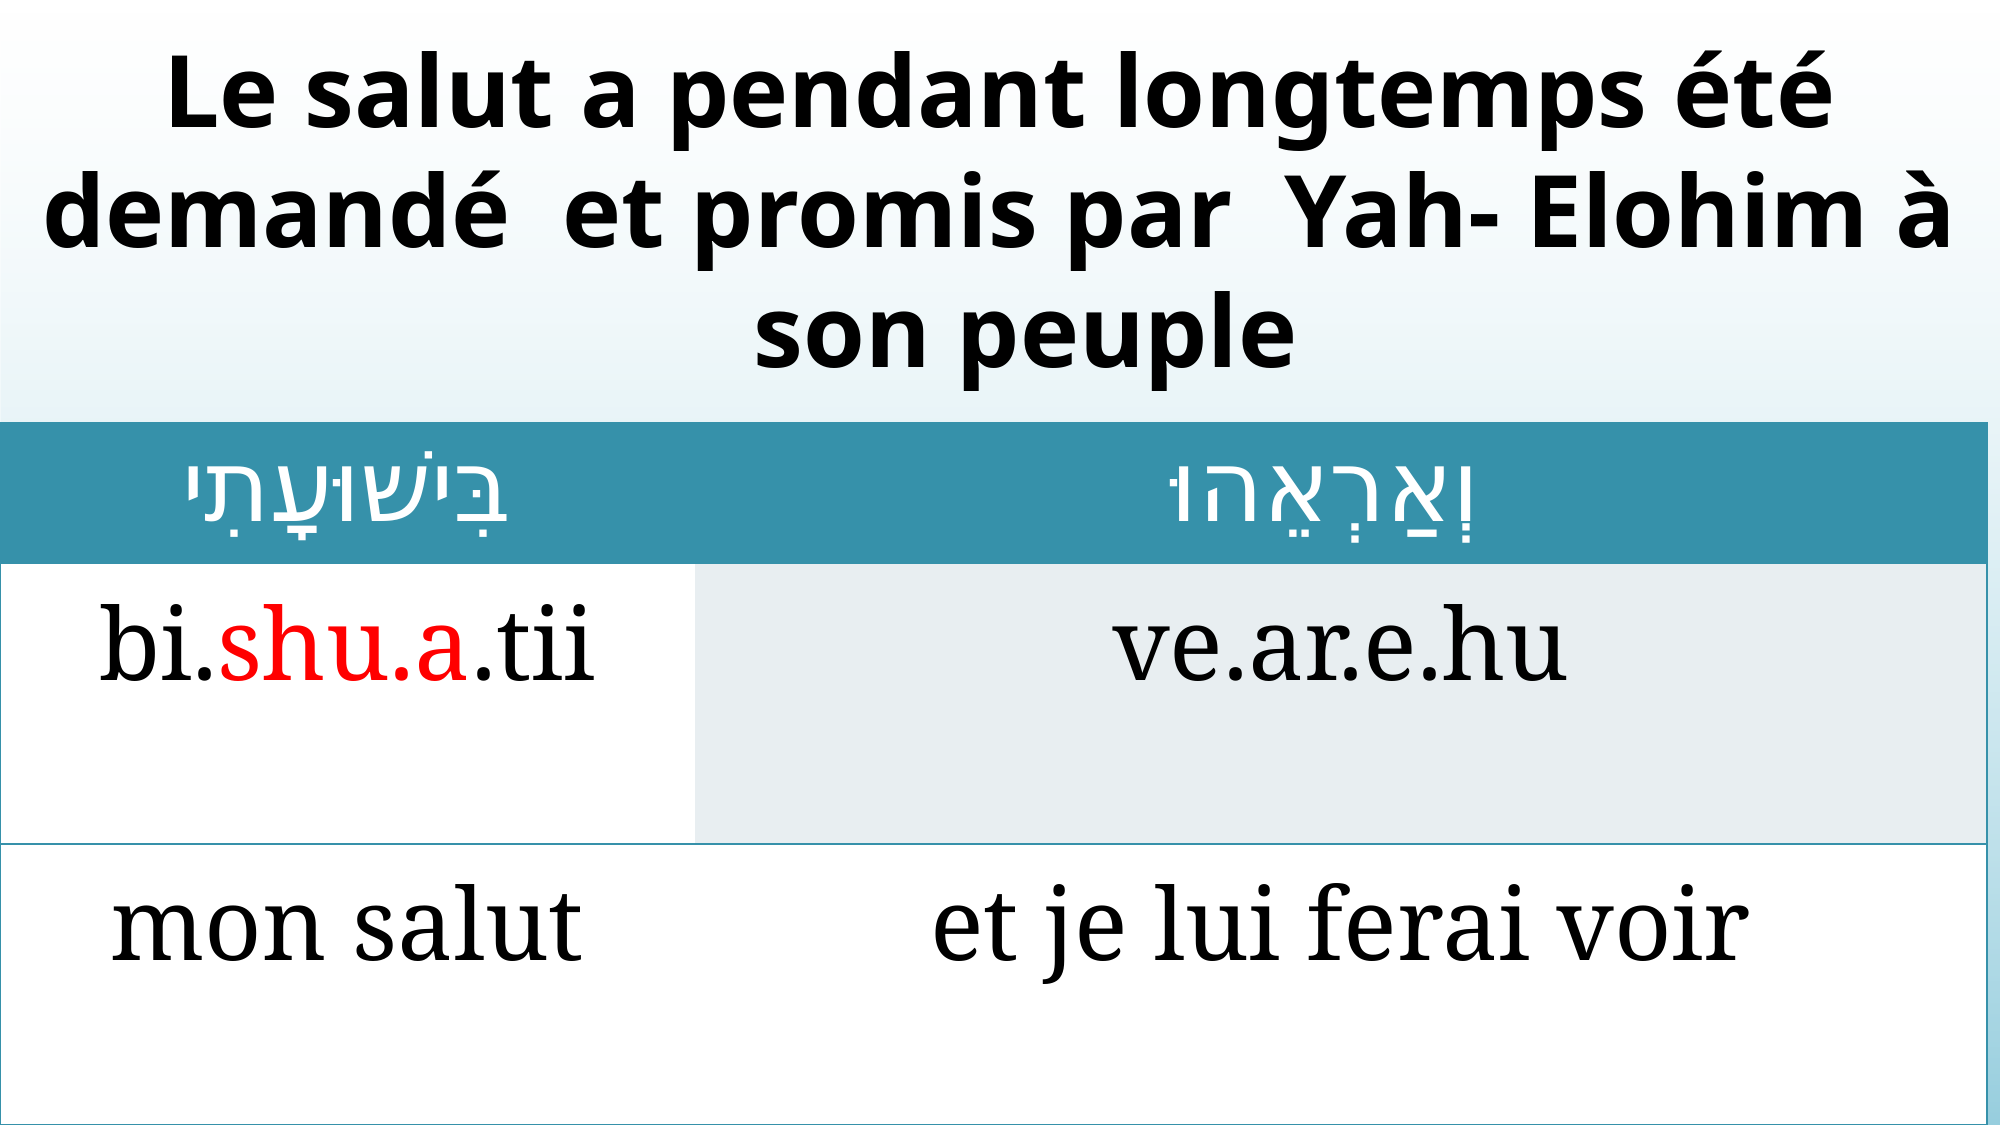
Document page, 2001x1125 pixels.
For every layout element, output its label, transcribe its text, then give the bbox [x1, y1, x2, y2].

table_cell mon salut [1, 845, 695, 1124]
table_cell bi.shu.a.tii [1, 564, 695, 843]
table_header וְאַרְאֵהוּ [695, 424, 1986, 563]
table_cell ve.ar.e.hu [695, 564, 1986, 843]
text_box Le salut a pendant longtemps été demandé et promis par Yah- Elohim à son peuple [0, 19, 2000, 395]
table_header בִּישׁוּעָתִי [1, 424, 695, 563]
table_cell et je lui ferai voir [695, 845, 1986, 1124]
